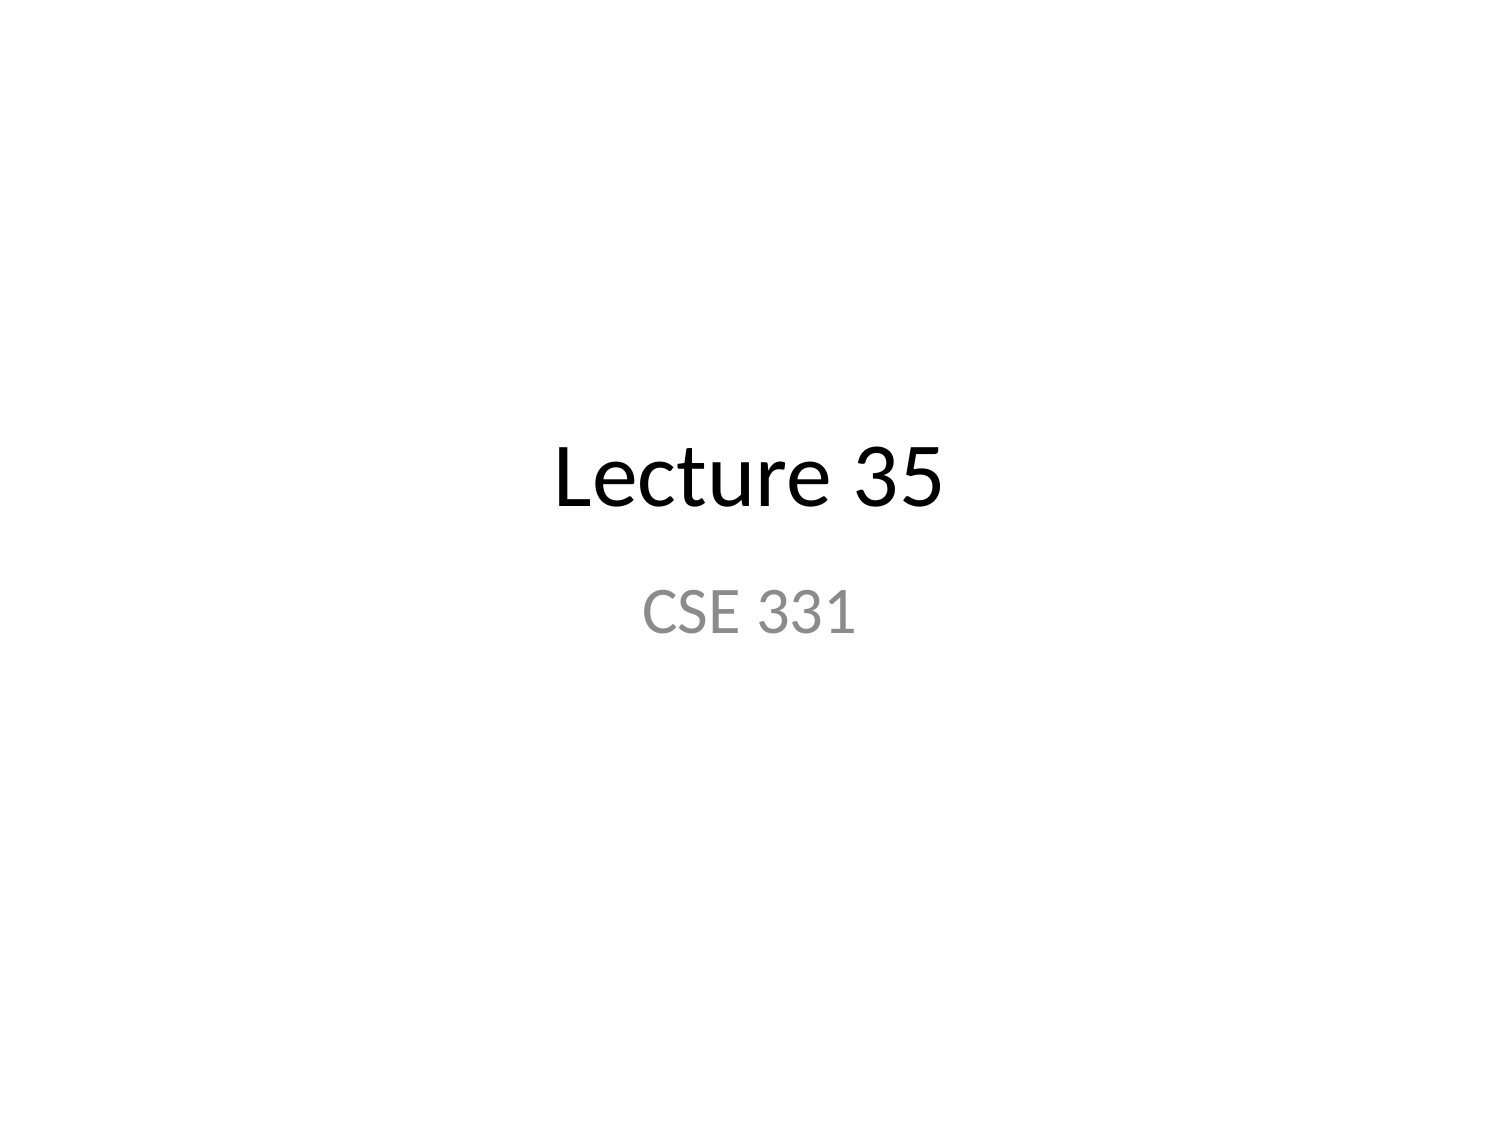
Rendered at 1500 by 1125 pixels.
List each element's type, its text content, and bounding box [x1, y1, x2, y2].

title Lecture 35 [112, 349, 1388, 591]
subtitle CSE 331 [225, 558, 1275, 847]
